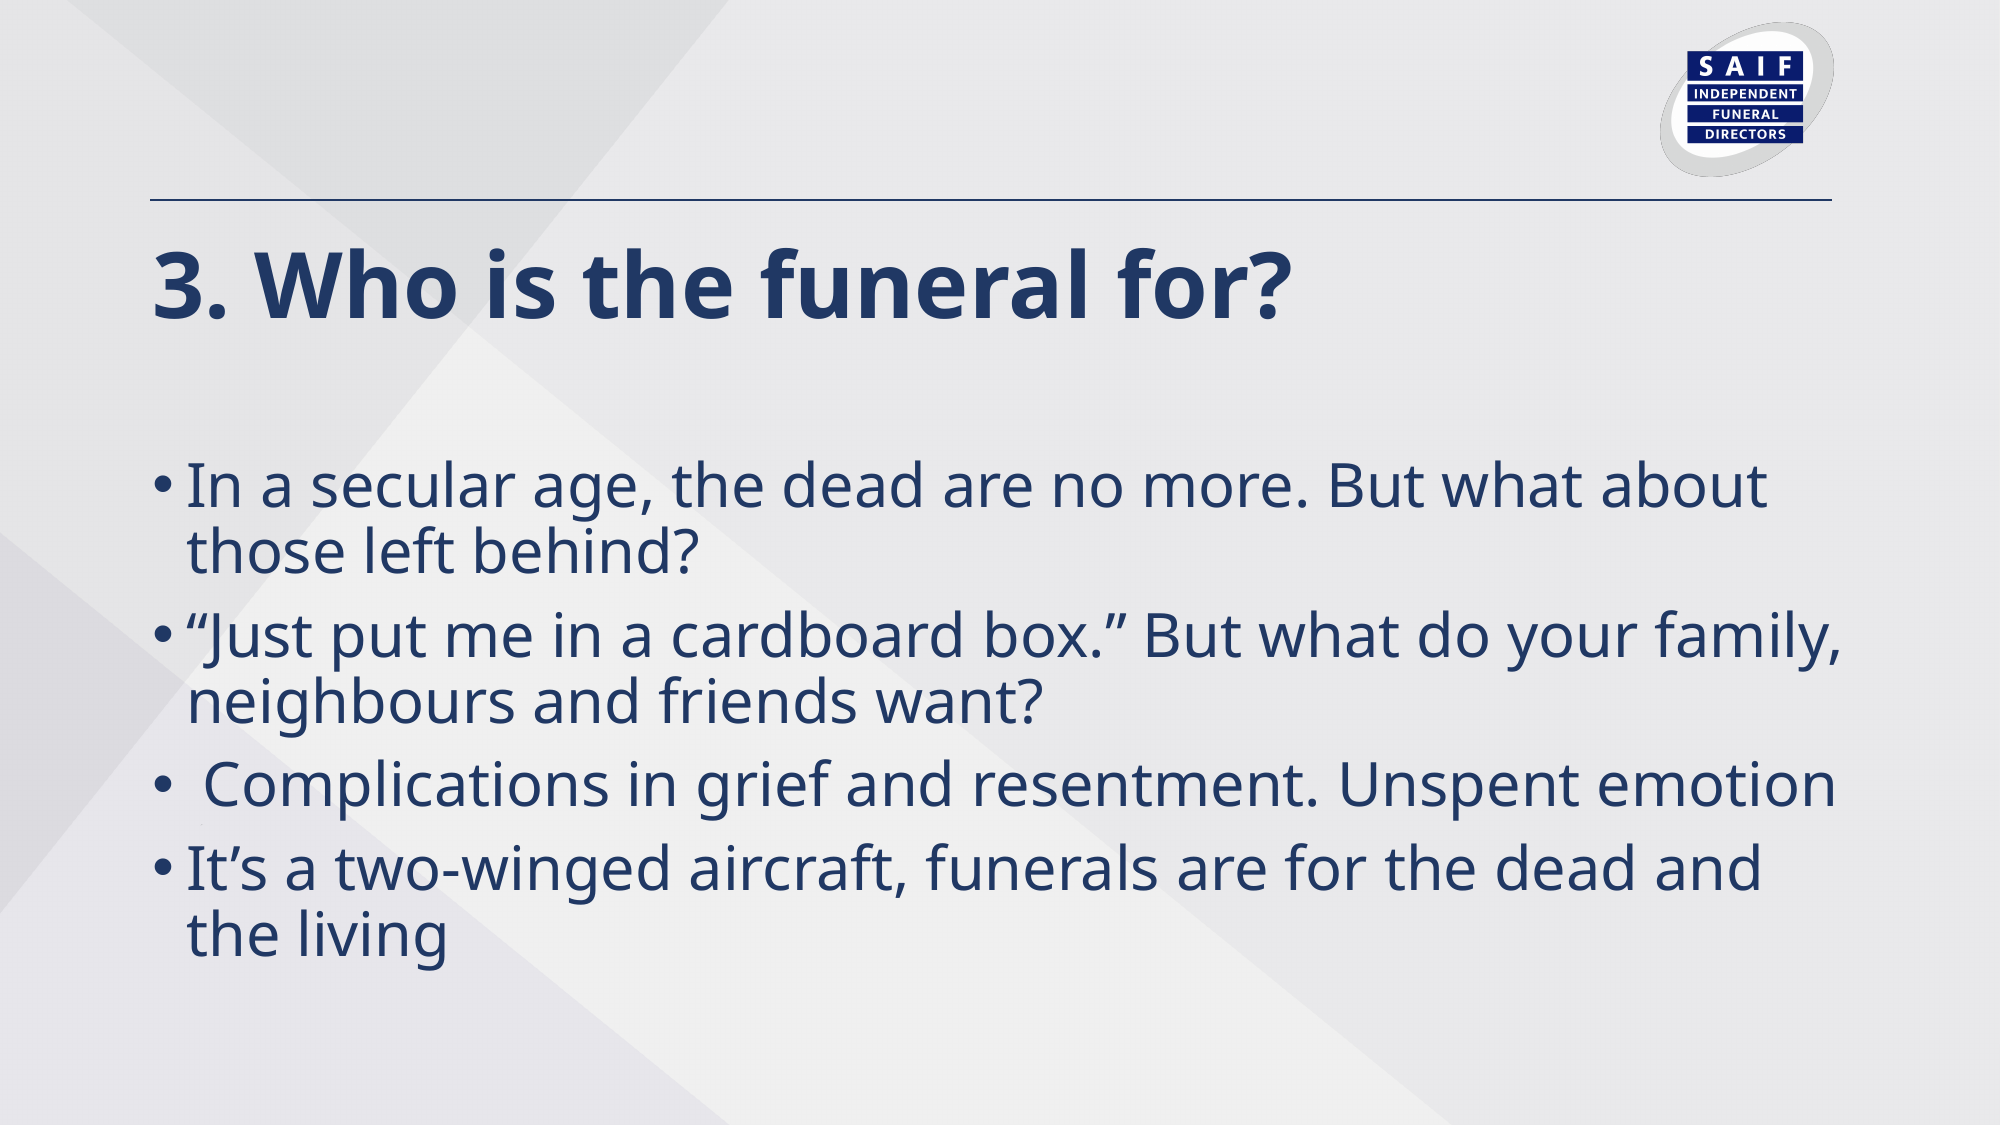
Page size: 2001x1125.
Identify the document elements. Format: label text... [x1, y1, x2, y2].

picture [0, 0, 2000, 1125]
title 3. Who is the funeral for? [137, 153, 1863, 425]
list In a secular age, the dead are no more. But what about those left behind? “Just put me in a cardboard box.” But what do your family, neighbours and friends want? Complications in grief and resentment. Unspent emotion It’s a two-winged aircraft, funerals are for the dead and the living [137, 446, 1863, 1040]
